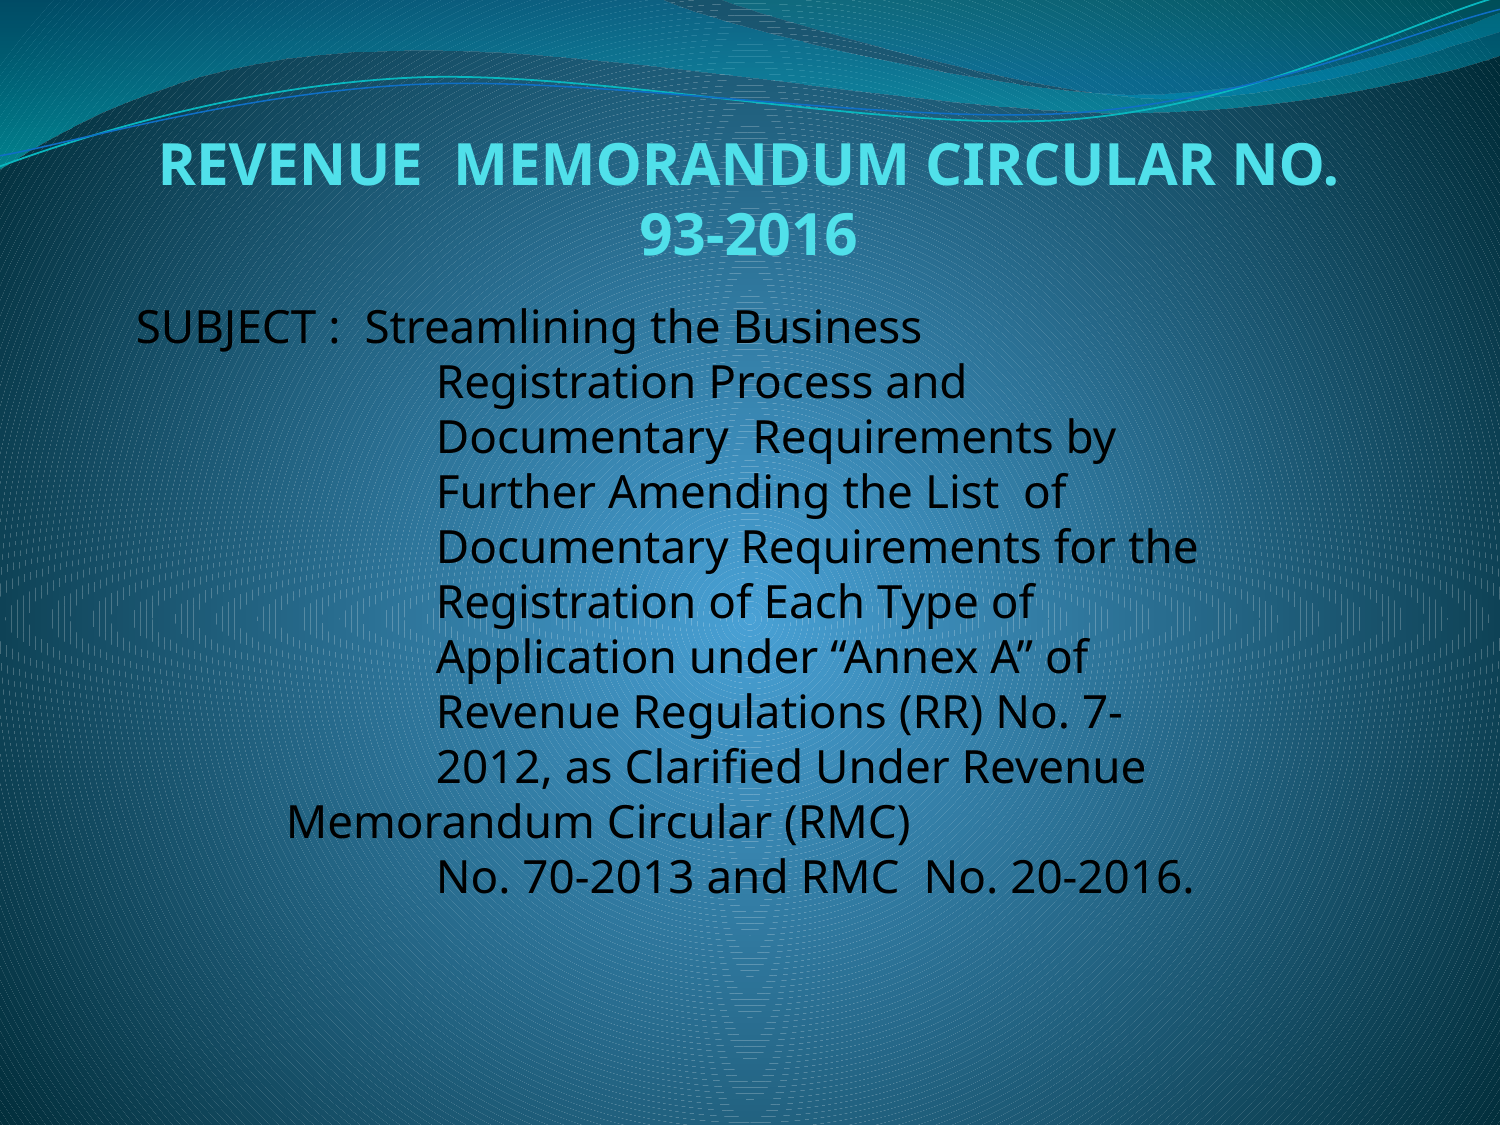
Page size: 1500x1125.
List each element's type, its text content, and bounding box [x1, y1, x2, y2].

subtitle SUBJECT : Streamlining the Business Registration Process and Documentary Requirements by Further Amending the List of Documentary Requirements for the Registration of Each Type of Application under “Annex A” of Revenue Regulations (RR) No. 7- 2012, as Clarified Under Revenue Memorandum Circular (RMC) No. 70-2013 and RMC No. 20-2016. [135, 290, 1376, 1012]
title REVENUE MEMORANDUM CIRCULAR NO. 93-2016 [112, 78, 1388, 268]
